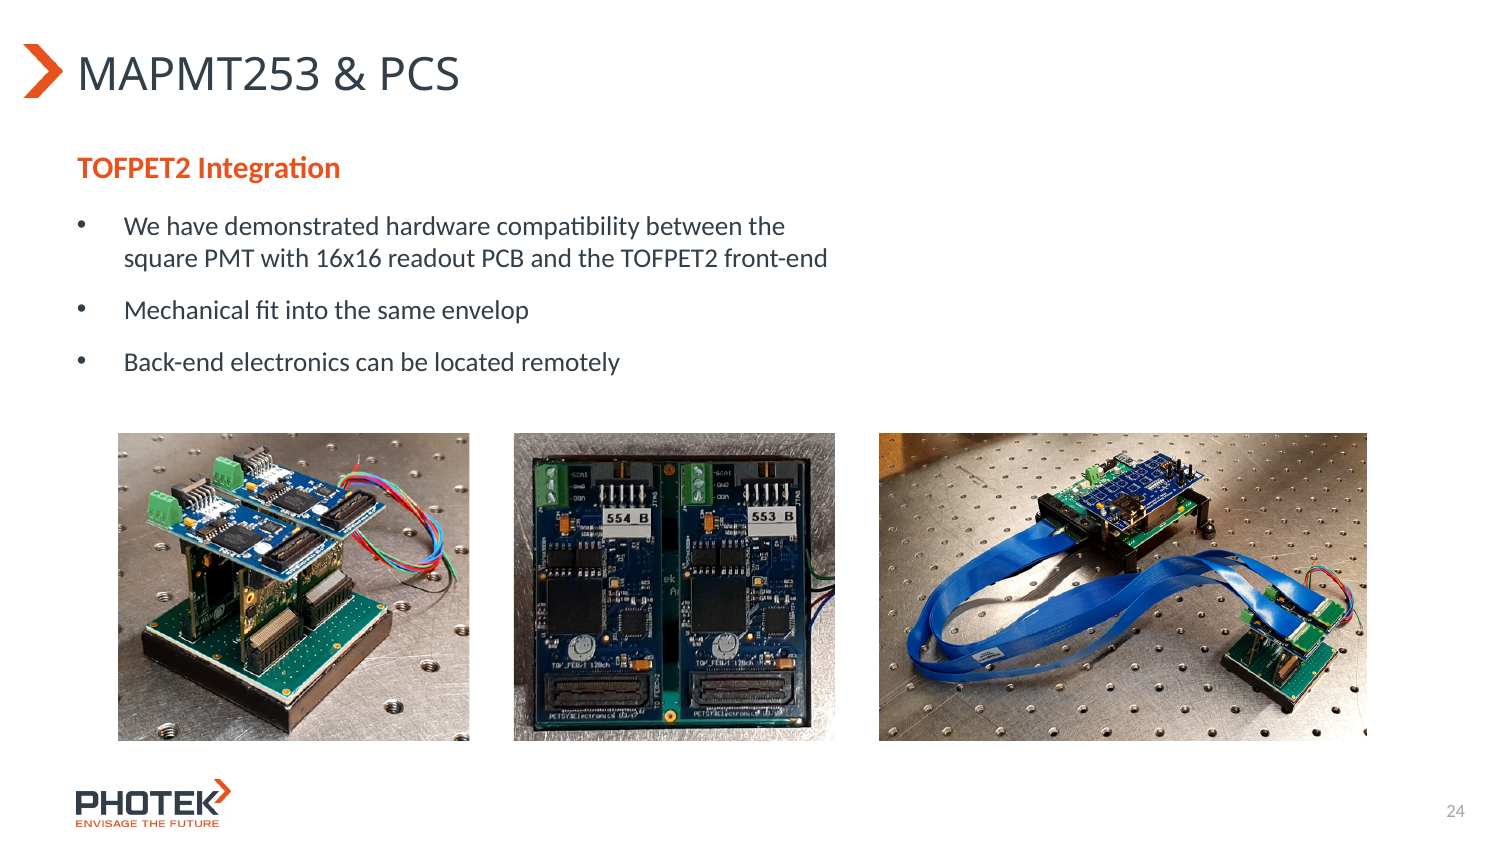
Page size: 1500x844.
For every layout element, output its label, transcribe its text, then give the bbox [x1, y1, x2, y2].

list We have demonstrated hardware compatibility between the square PMT with 16x16 readout PCB and the TOFPET2 front-end Mechanical fit into the same envelop Back-end electronics can be located remotely [76, 208, 857, 741]
title MAPMT253 & PCS [76, 45, 1424, 103]
picture [513, 433, 836, 742]
list TOFPET2 Integration [77, 147, 1200, 195]
picture [879, 433, 1367, 742]
picture [76, 779, 231, 827]
picture [23, 44, 63, 98]
picture [117, 433, 470, 742]
slide_number 23 [1411, 790, 1500, 827]
